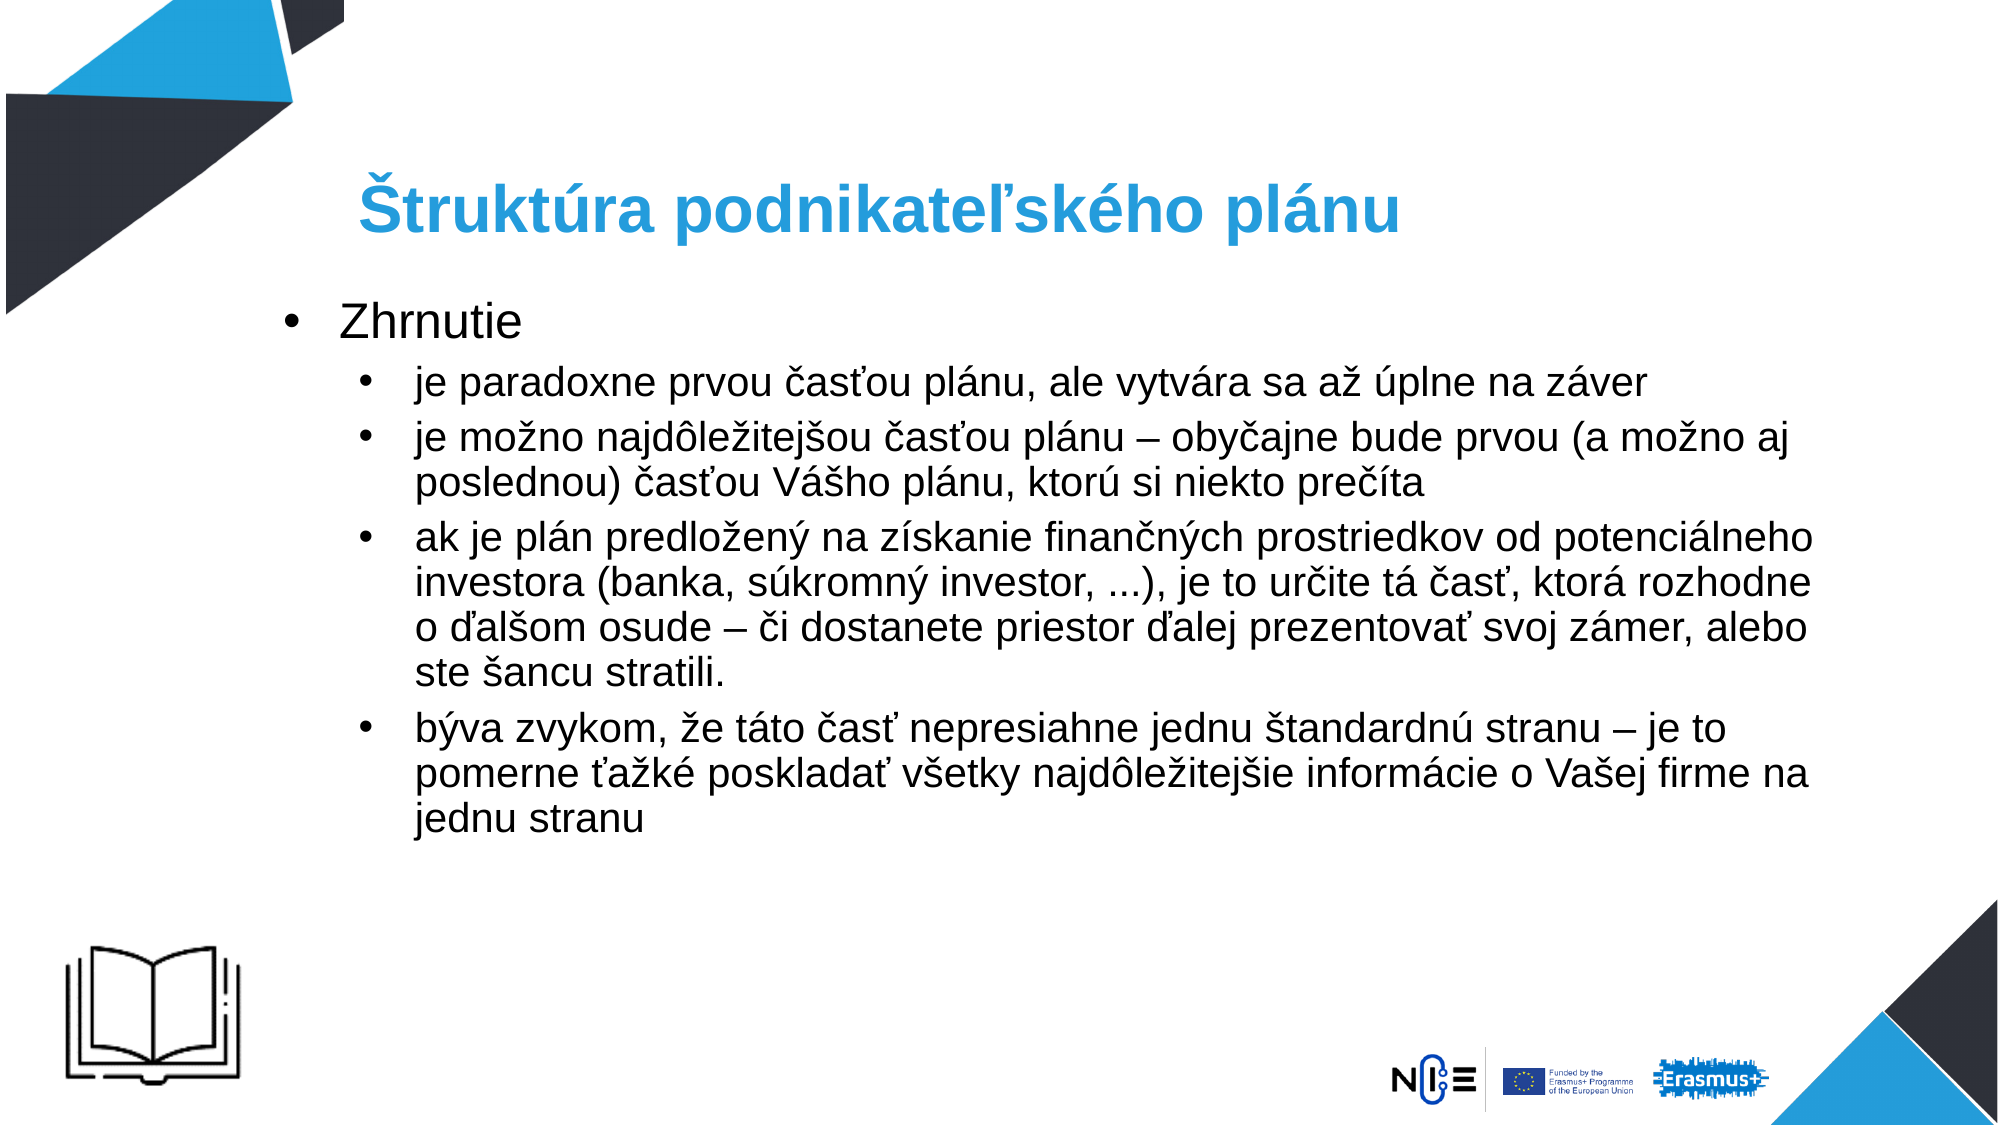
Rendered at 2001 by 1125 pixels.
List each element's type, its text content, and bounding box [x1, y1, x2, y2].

subtitle Zhrnutie ​ je paradoxne prvou časťou plánu, ale vytvára sa až úplne na záver​ je možno najdôležitejšou časťou plánu – obyčajne bude prvou (a možno aj poslednou) časťou Vášho plánu, ktorú si niekto prečíta​ ak je plán predložený na získanie finančných prostriedkov od potenciálneho investora (banka, súkromný investor, ...), je to určite tá časť, ktorá rozhodne o ďalšom osude – či dostanete priestor ďalej prezentovať svoj zámer, alebo ste šancu stratili. ​ býva zvykom, že táto časť nepresiahne jednu štandardnú stranu – je to pomerne ťažké poskladať všetky najdôležitejšie informácie o Vašej firme na jednu stranu​ [268, 288, 1844, 1003]
title Štruktúra podnikateľského plánu​ [344, 117, 1844, 255]
picture [1375, 895, 2000, 1125]
picture [63, 938, 246, 1091]
picture [6, 0, 344, 318]
